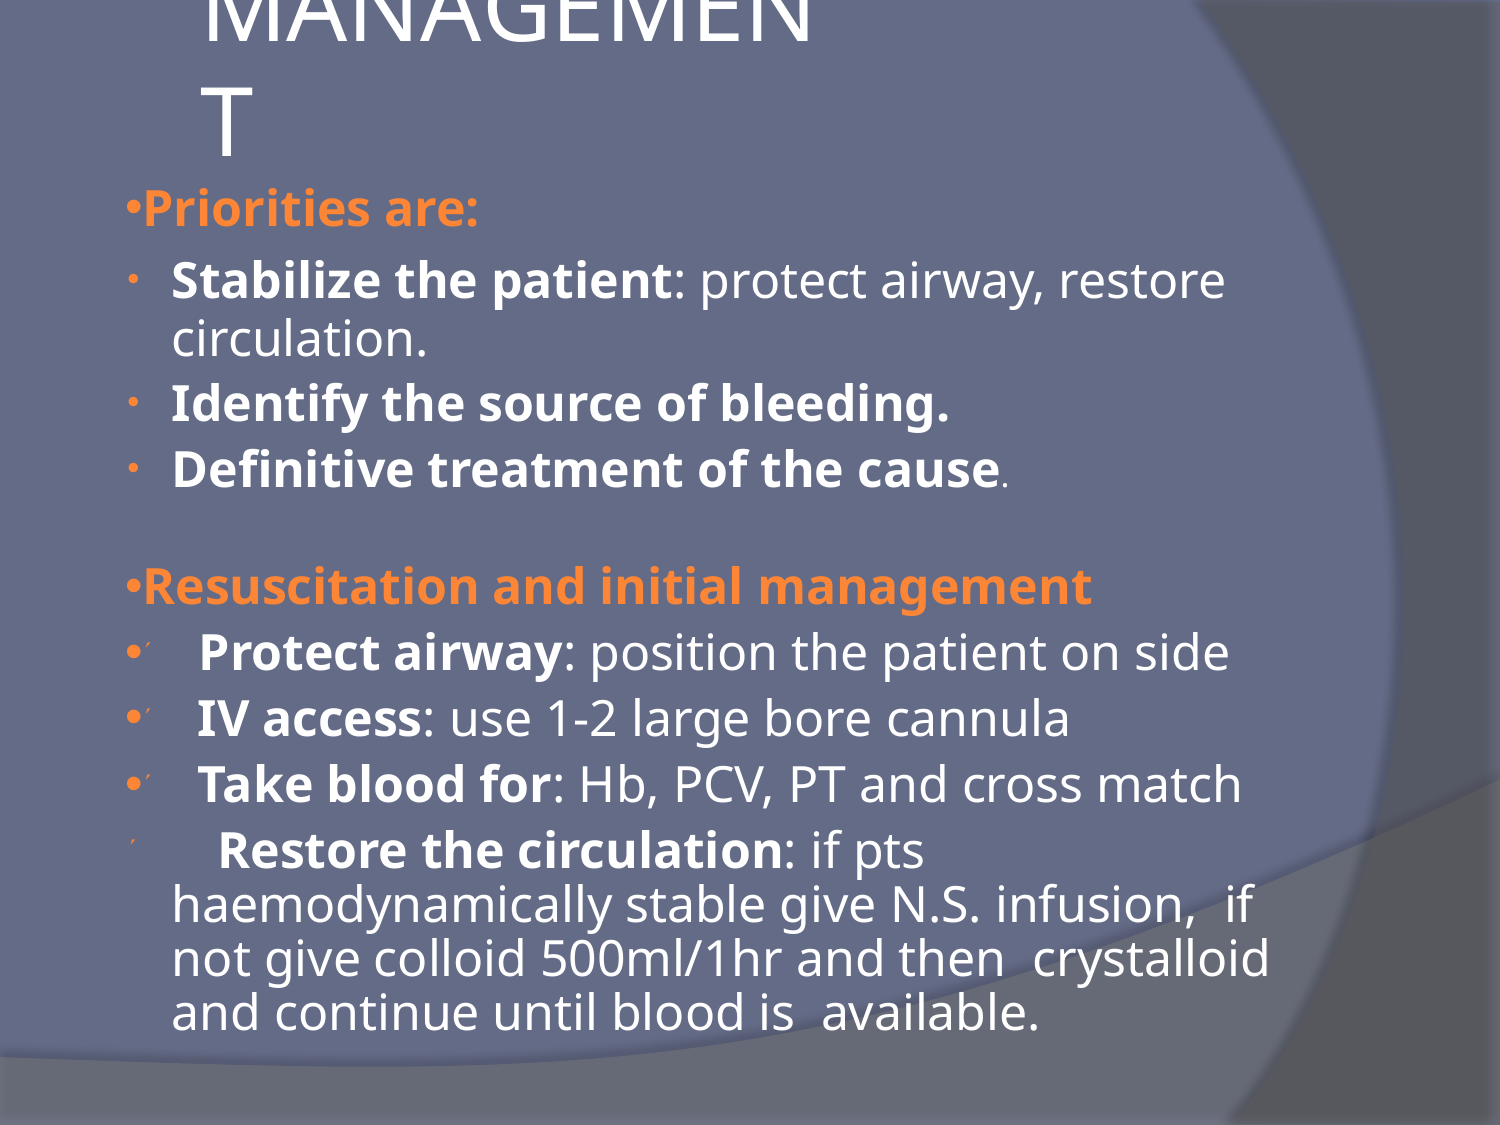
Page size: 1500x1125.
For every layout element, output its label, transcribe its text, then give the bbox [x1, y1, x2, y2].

text_box Priorities are: Stabilize the patient: protect airway, restore circulation. Identify the source of bleeding. Definitive treatment of the cause. Resuscitation and initial management  Protect airway: position the patient on side  IV access: use 1-2 large bore cannula  Take blood for: Hb, PCV, PT and cross match  Restore the circulation: if pts haemodynamically stable give N.S. infusion, if not give colloid 500ml/1hr and then crystalloid and continue until blood is available. [125, 169, 1306, 1041]
title MANAGEMENT [200, 0, 838, 169]
